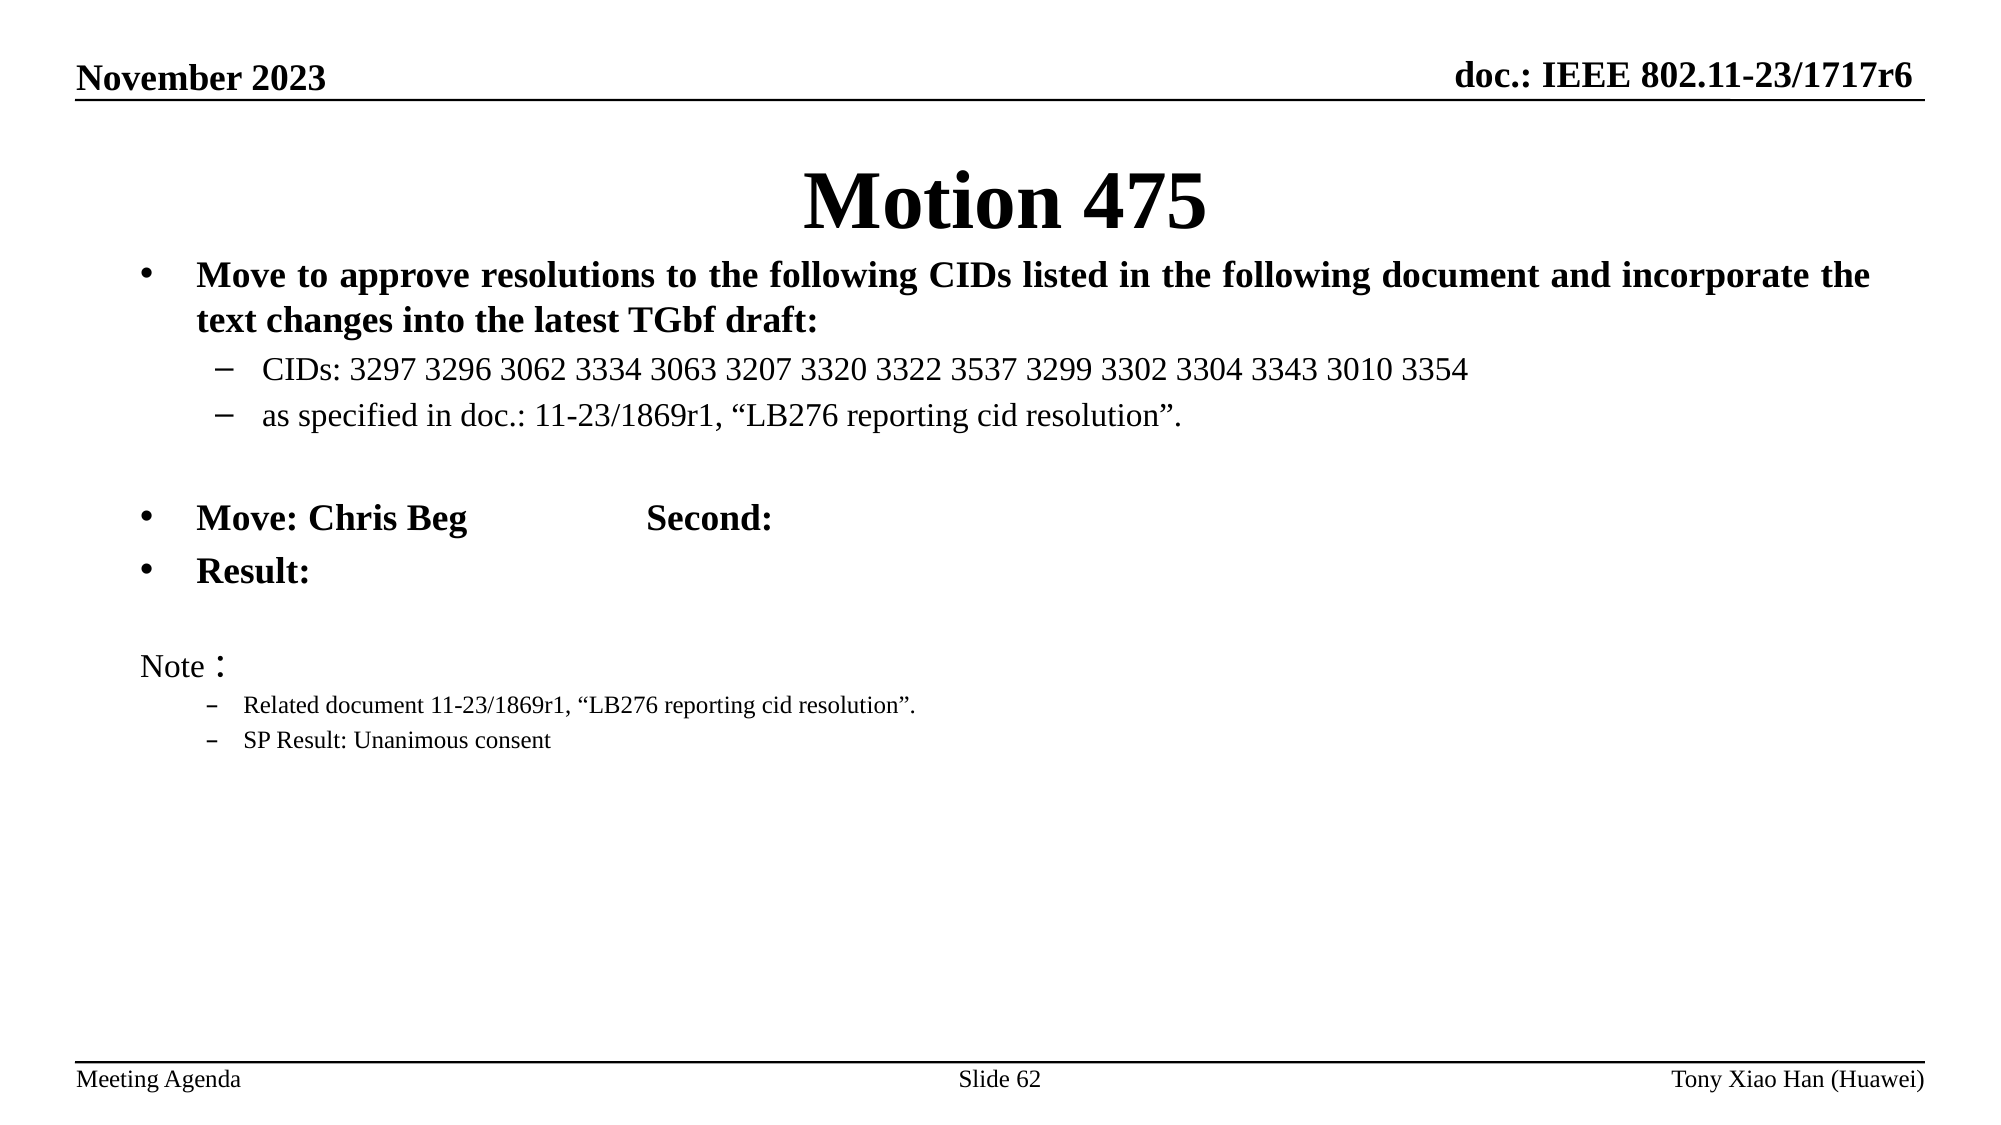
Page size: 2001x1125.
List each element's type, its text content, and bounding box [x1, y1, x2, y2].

text_box Motion 475 [368, 137, 1644, 212]
text_box Move to approve resolutions to the following CIDs listed in the following document and incorporate the text changes into the latest TGbf draft: CIDs: 3297 3296 3062 3334 3063 3207 3320 3322 3537 3299 3302 3304 3343 3010 3354 as specified in doc.: 11-23/1869r1, “LB276 reporting cid resolution”. Move: Chris Beg Second: Result: Note： Related document 11-23/1869r1, “LB276 reporting cid resolution”. SP Result: Unanimous consent [125, 212, 1888, 988]
